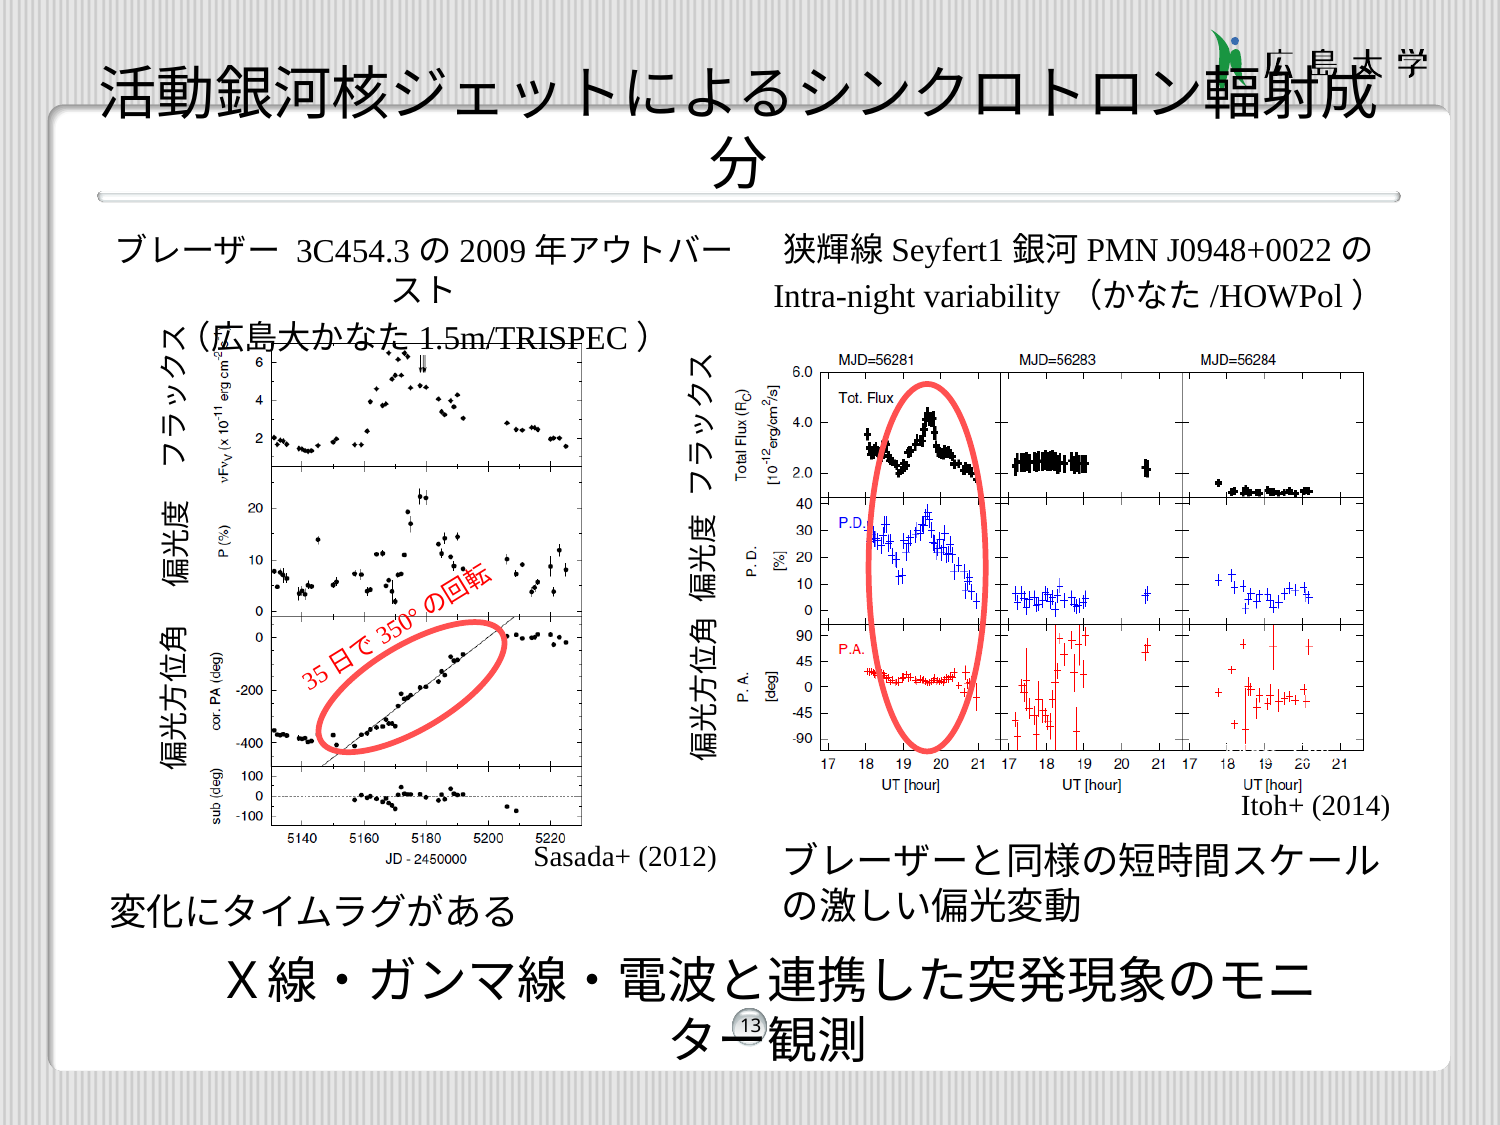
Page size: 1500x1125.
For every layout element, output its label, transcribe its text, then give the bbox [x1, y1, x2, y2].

text_box フラックス [147, 309, 198, 485]
text_box ブレーザー 3C454.3の2009年アウトバースト （広島大かなた1.5m/TRISPEC） [99, 222, 748, 364]
text_box Sasada+ (2012) [518, 829, 732, 880]
text_box 偏光度 [150, 485, 187, 603]
text_box 変化にタイムラグがある [94, 880, 715, 940]
text_box ブレーザーと同様の短時間スケールの激しい偏光変動 [767, 829, 1416, 935]
title 活動銀河核ジェットによるシンクロトロン輻射成分 [88, 125, 1389, 197]
text_box 偏光度 [676, 499, 727, 618]
text_box 偏光方位角 [678, 618, 727, 777]
text_box 偏光方位角 [147, 609, 187, 786]
text_box Ｘ線・ガンマ線・電波と連携した突発現象のモニター観測 [157, 940, 1377, 1076]
text_box Itoh+ (2014) [1225, 779, 1406, 829]
text_box フラックス [674, 337, 725, 513]
text_box 狭輝線Seyfert1銀河PMN J0948+0022の Intra-night variability（かなた/HOWPol） [758, 220, 1400, 322]
picture [732, 346, 1387, 795]
picture [192, 325, 594, 871]
